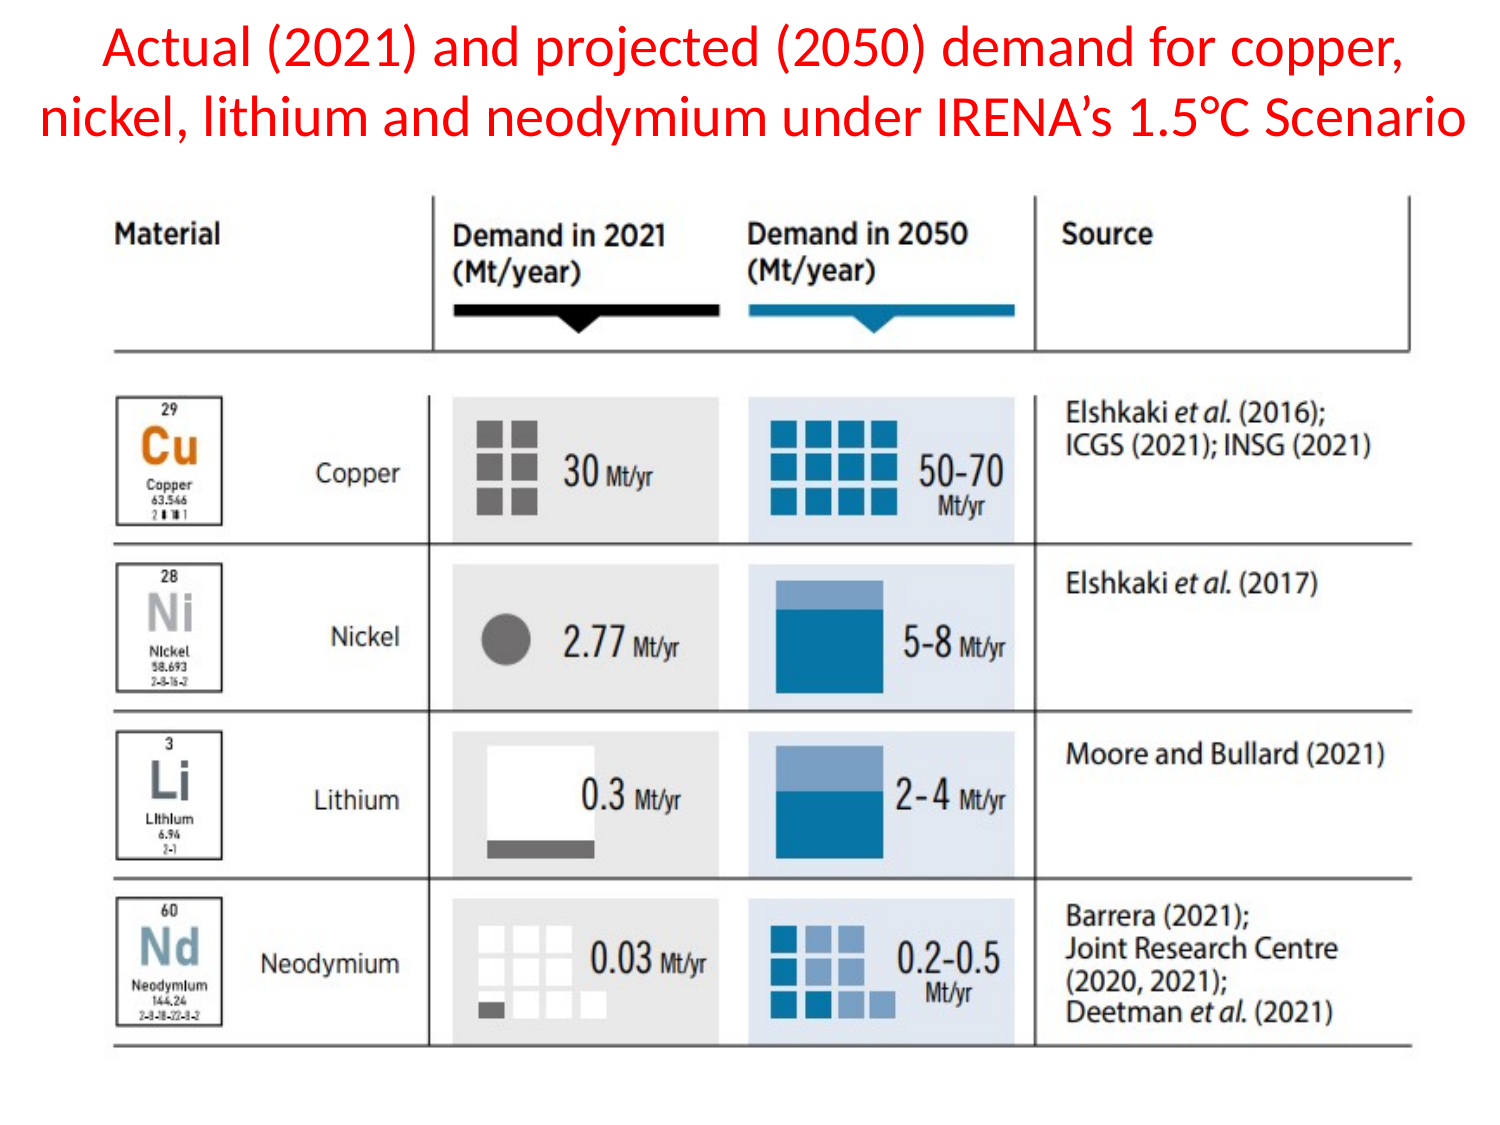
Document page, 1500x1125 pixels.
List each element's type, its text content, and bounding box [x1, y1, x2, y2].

text_box Actual (2021) and projected (2050) demand for copper, nickel, lithium and neodymium under IRENA’s 1.5°C Scenario [8, 0, 1500, 156]
picture [49, 174, 1463, 1077]
